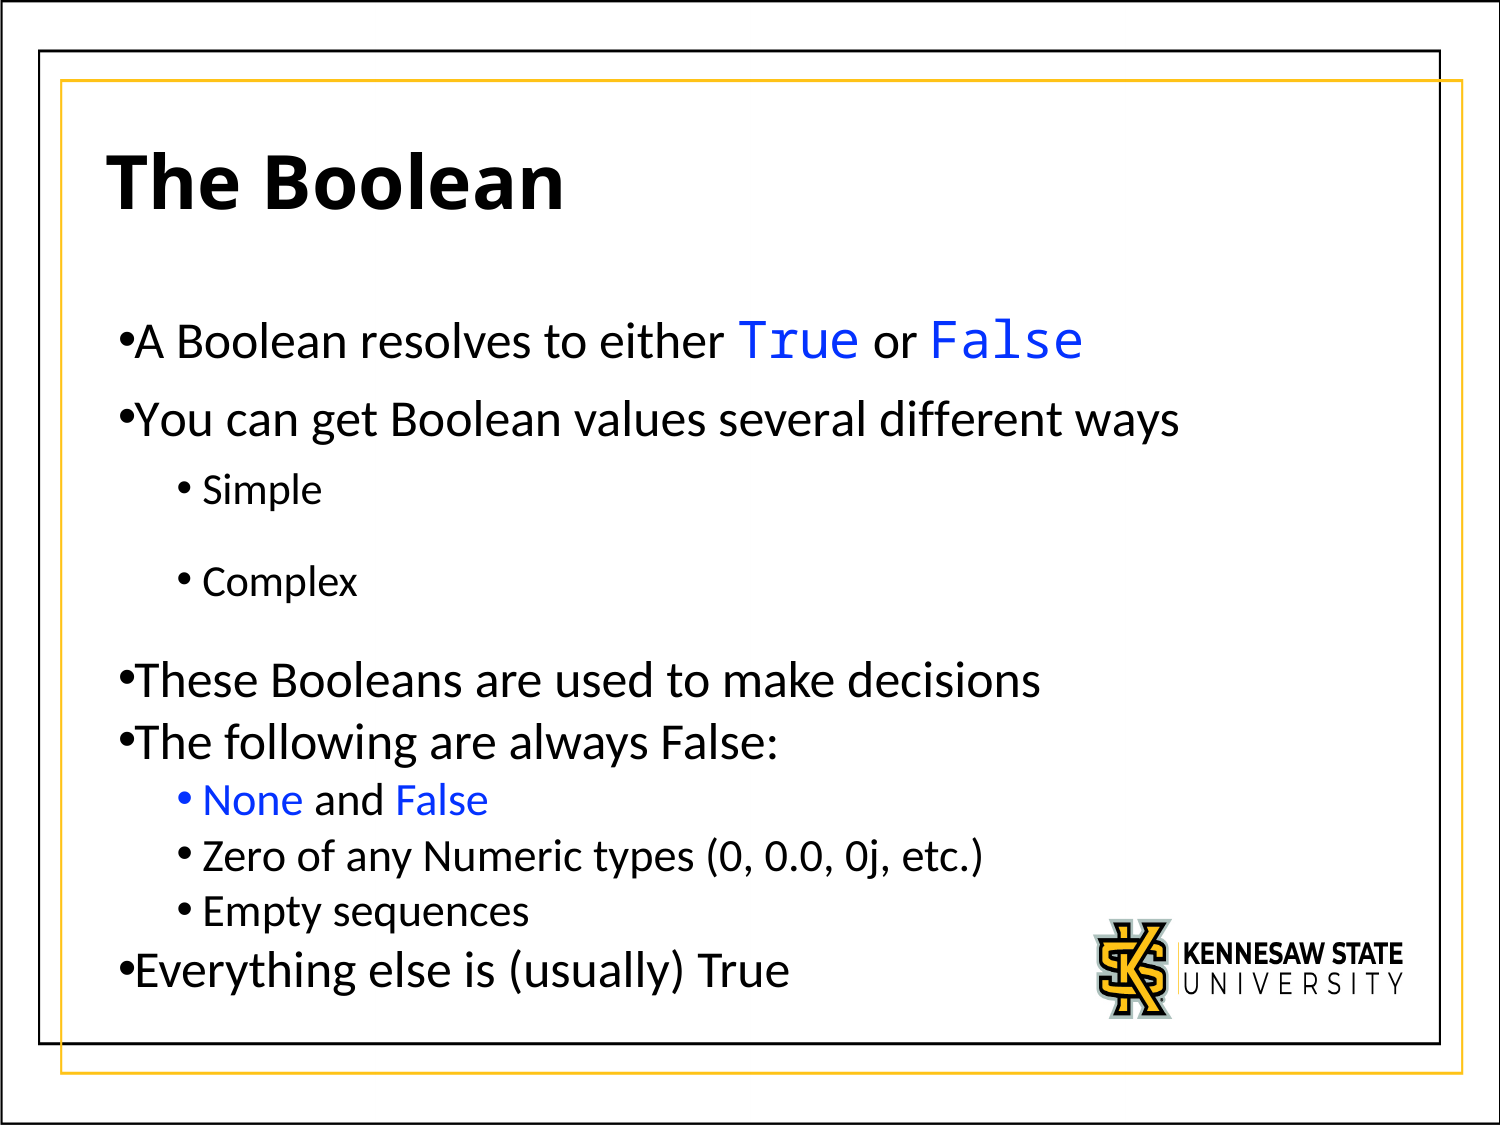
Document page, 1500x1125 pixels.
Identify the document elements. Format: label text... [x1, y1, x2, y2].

list A Boolean resolves to either True or False You can get Boolean values several different ways Simple Complex These Booleans are used to make decisions The following are always False: None and False Zero of any Numeric types (0, 0.0, 0j, etc.) Empty sequences Everything else is (usually) True [103, 299, 1397, 1014]
title The Boolean [103, 59, 1397, 278]
picture [0, 0, 1500, 1125]
